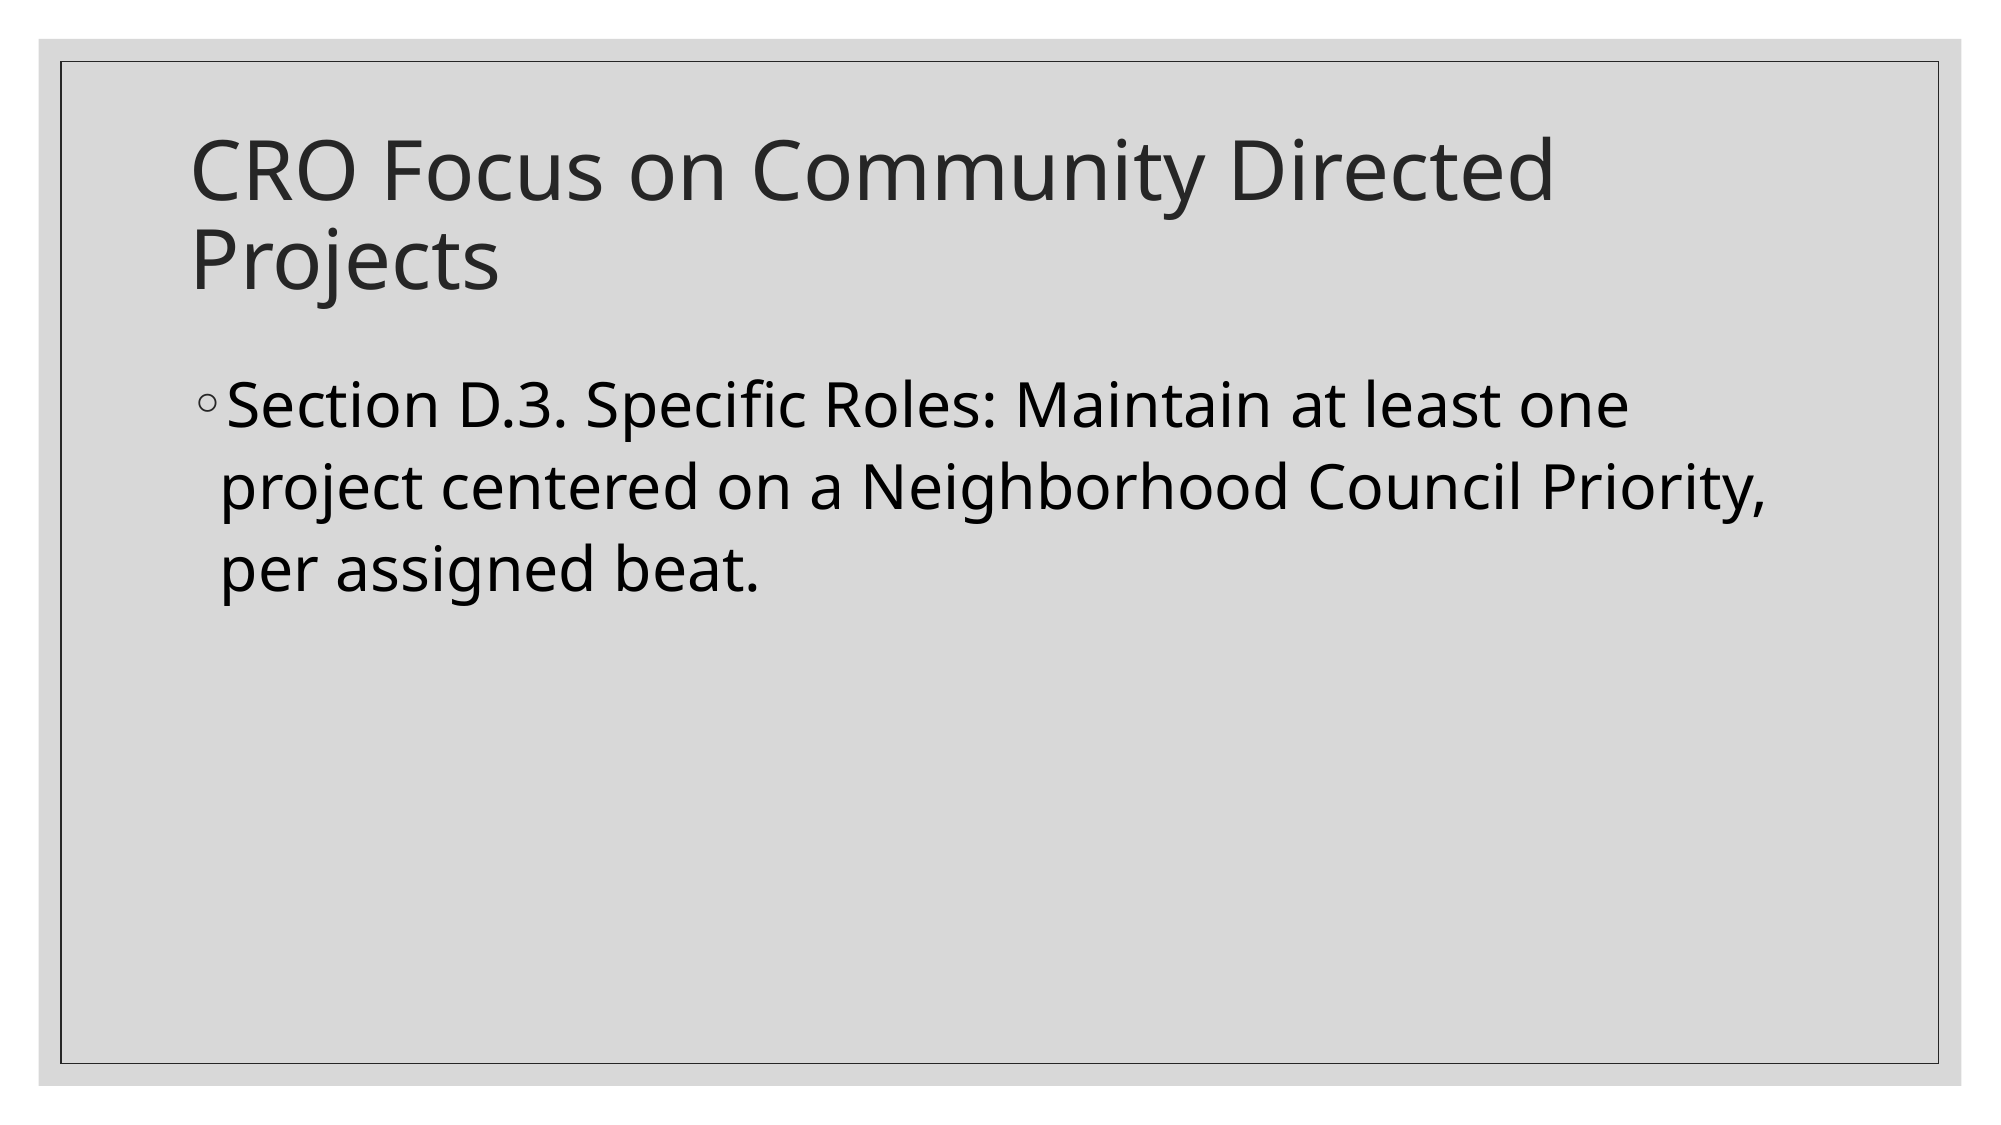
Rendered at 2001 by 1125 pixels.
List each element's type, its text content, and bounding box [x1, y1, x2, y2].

title CRO Focus on Community Directed Projects [174, 105, 1825, 331]
list Section D.3. Specific Roles: Maintain at least one project centered on a Neighborhood Council Priority, per assigned beat. [174, 349, 1825, 982]
